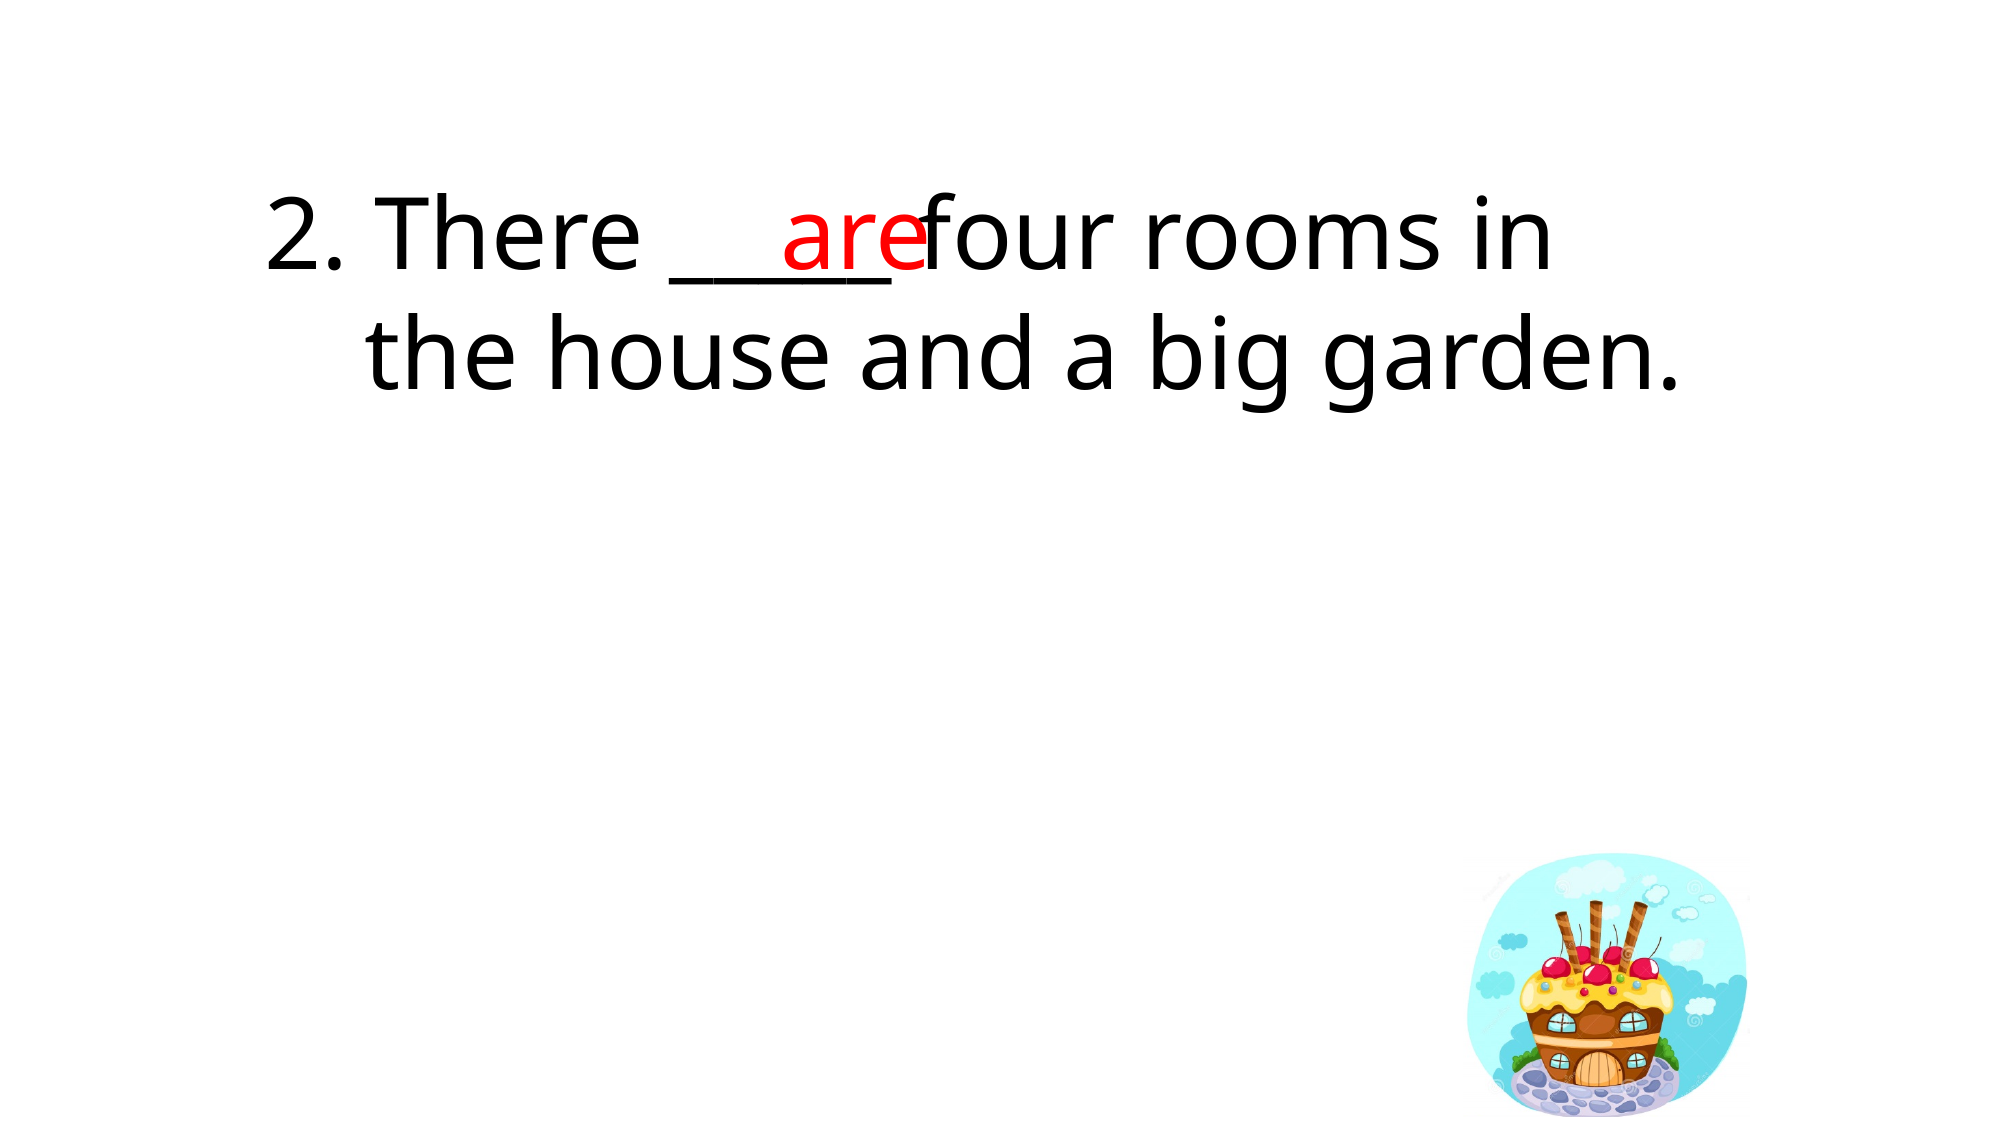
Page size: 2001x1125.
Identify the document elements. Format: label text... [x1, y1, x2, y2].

text_box 2. There _____ four rooms in the house and a big garden. [249, 162, 1750, 418]
picture [1463, 849, 1751, 1117]
text_box are [765, 161, 1063, 297]
